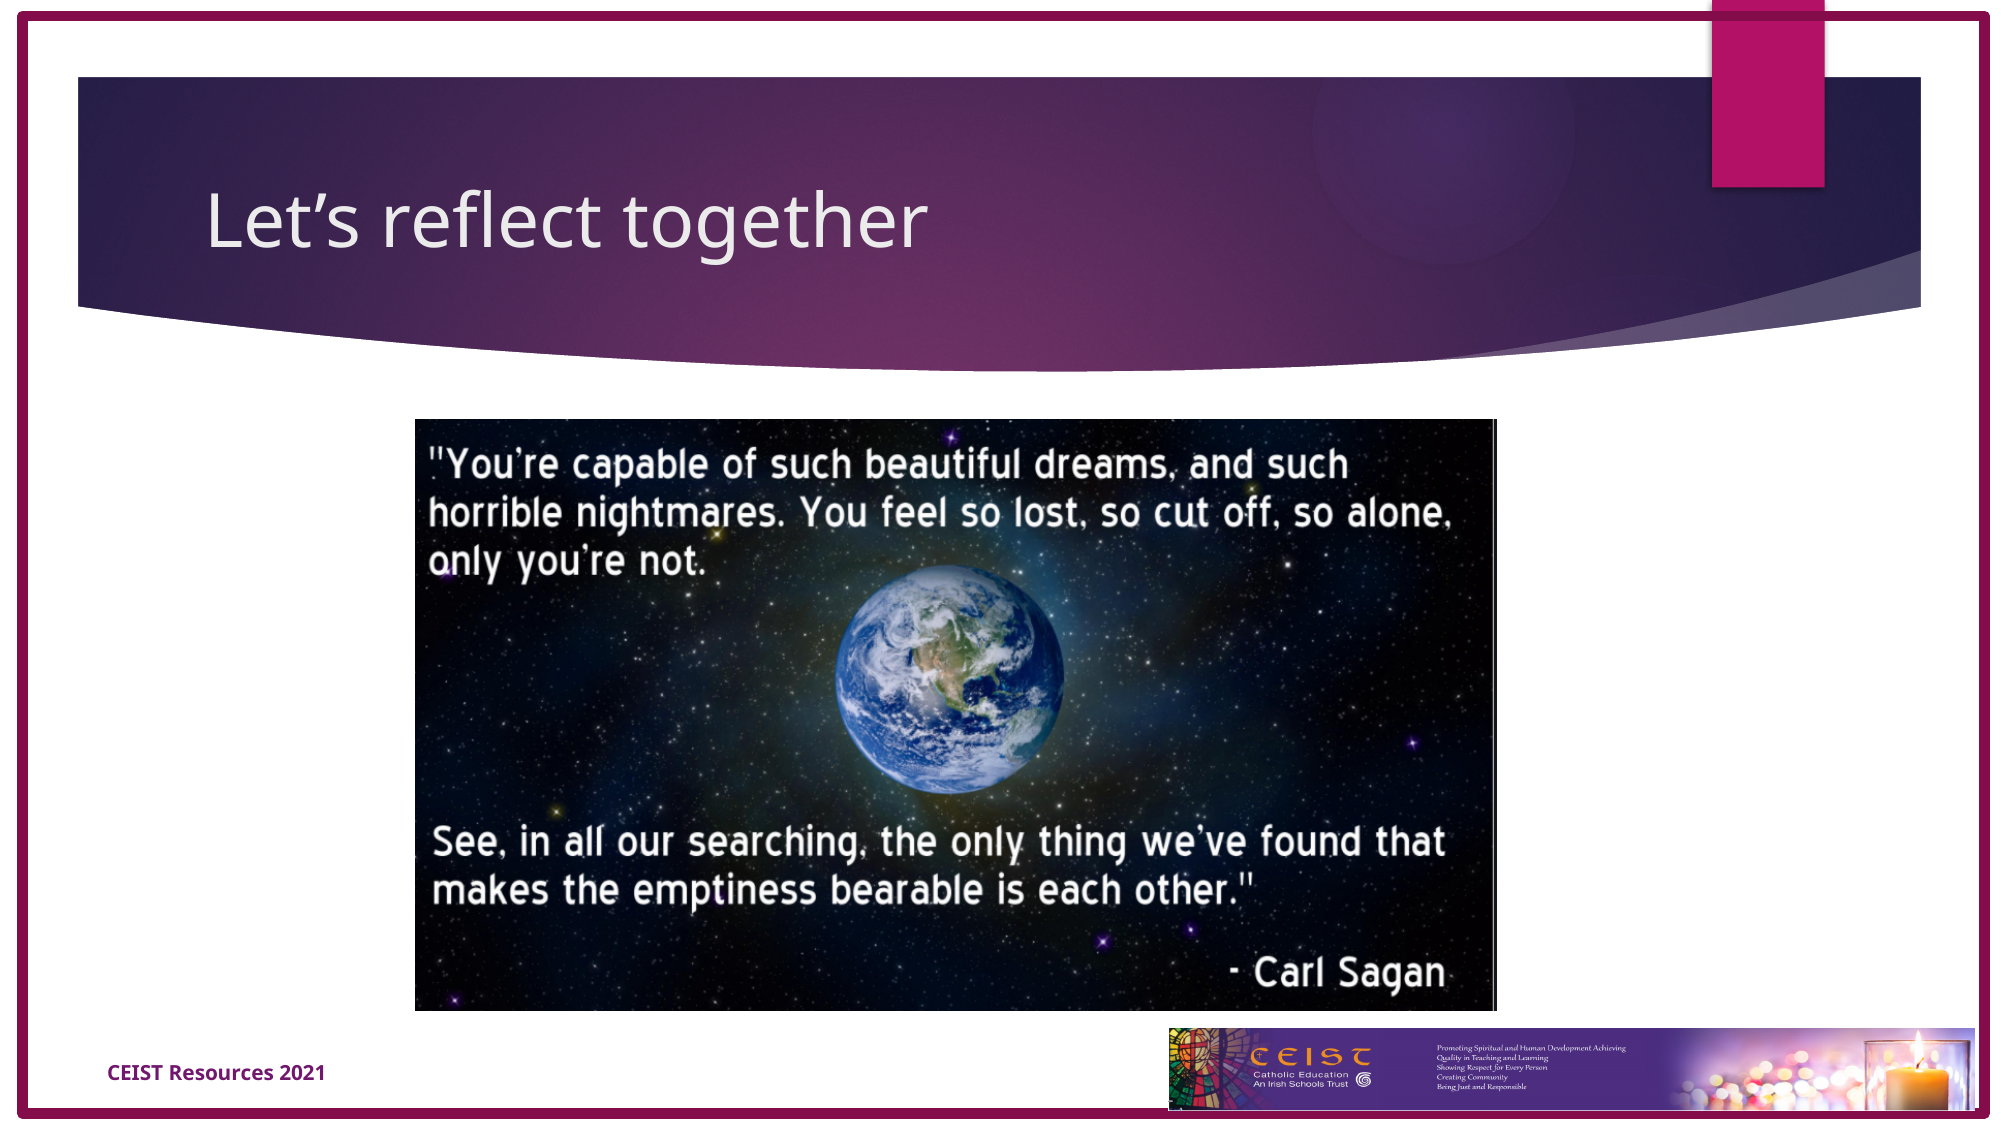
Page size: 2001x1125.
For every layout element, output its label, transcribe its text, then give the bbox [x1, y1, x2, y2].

picture [415, 418, 1497, 1011]
title Let’s reflect together [189, 159, 1627, 276]
footer CEIST Resources 2021 [92, 1048, 726, 1099]
picture [1167, 1028, 1976, 1111]
